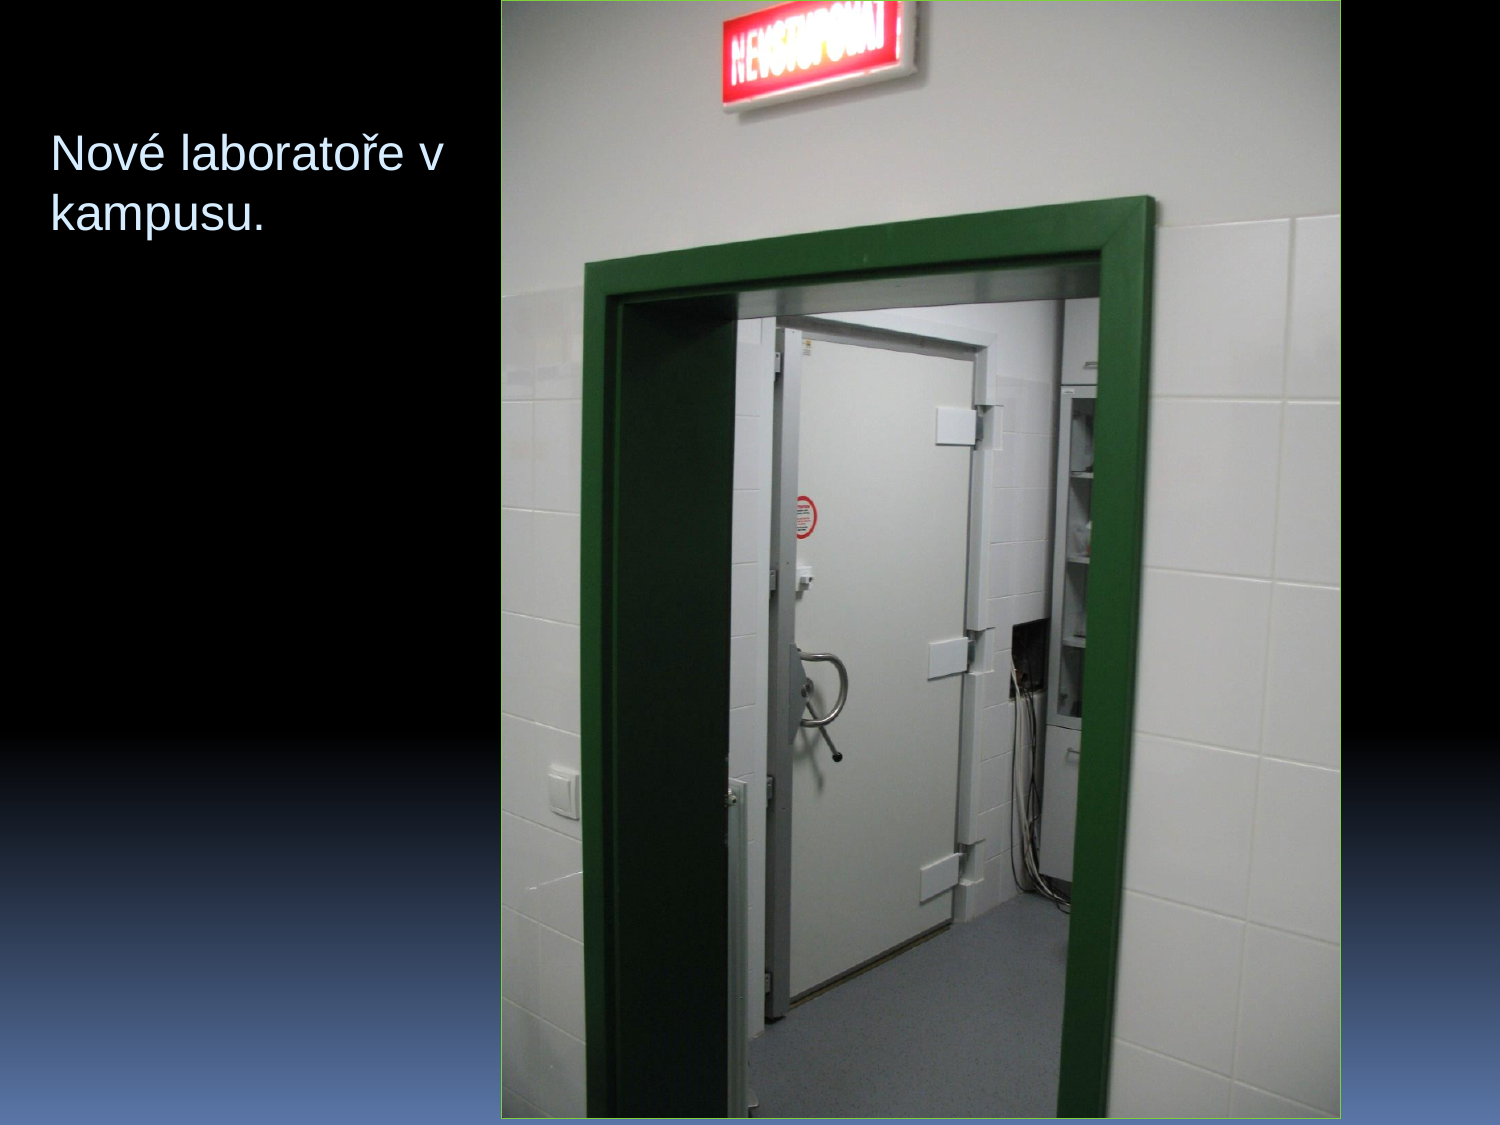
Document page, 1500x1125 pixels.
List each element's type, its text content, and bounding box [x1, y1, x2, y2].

picture [361, 139, 1481, 979]
picture [502, 986, 1340, 1118]
picture [502, 1, 1340, 133]
text_box Nové laboratoře v kampusu. [35, 113, 585, 249]
